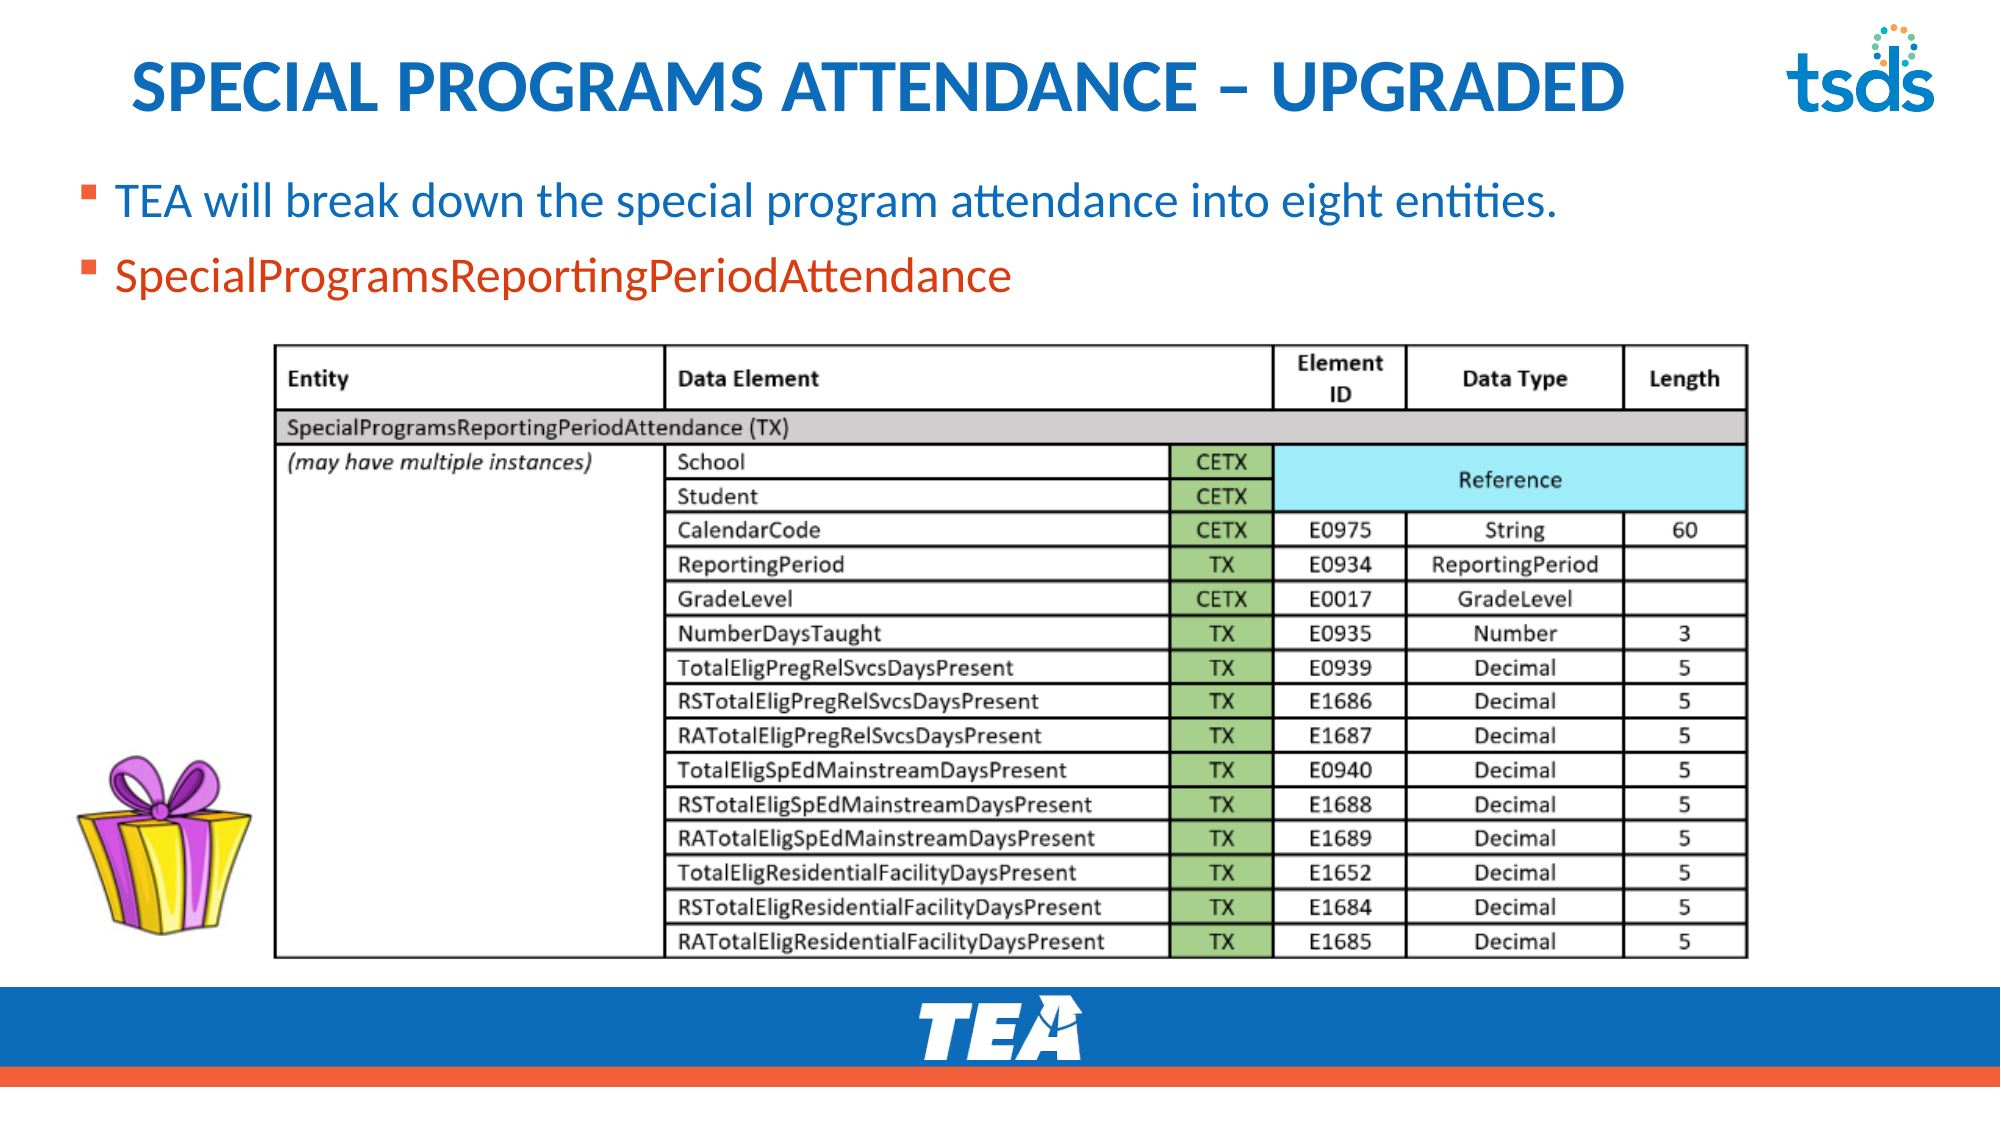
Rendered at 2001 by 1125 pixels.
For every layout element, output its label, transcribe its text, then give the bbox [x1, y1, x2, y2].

picture [60, 332, 1760, 971]
title SPECIAL PROGRAMS ATTENDANCE – UPGRADED cont. [116, 25, 1942, 149]
picture [918, 994, 1082, 1060]
list TEA will break down the special program attendance into eight entities. SpecialProgramsReportingPeriodAttendance [62, 167, 1911, 882]
